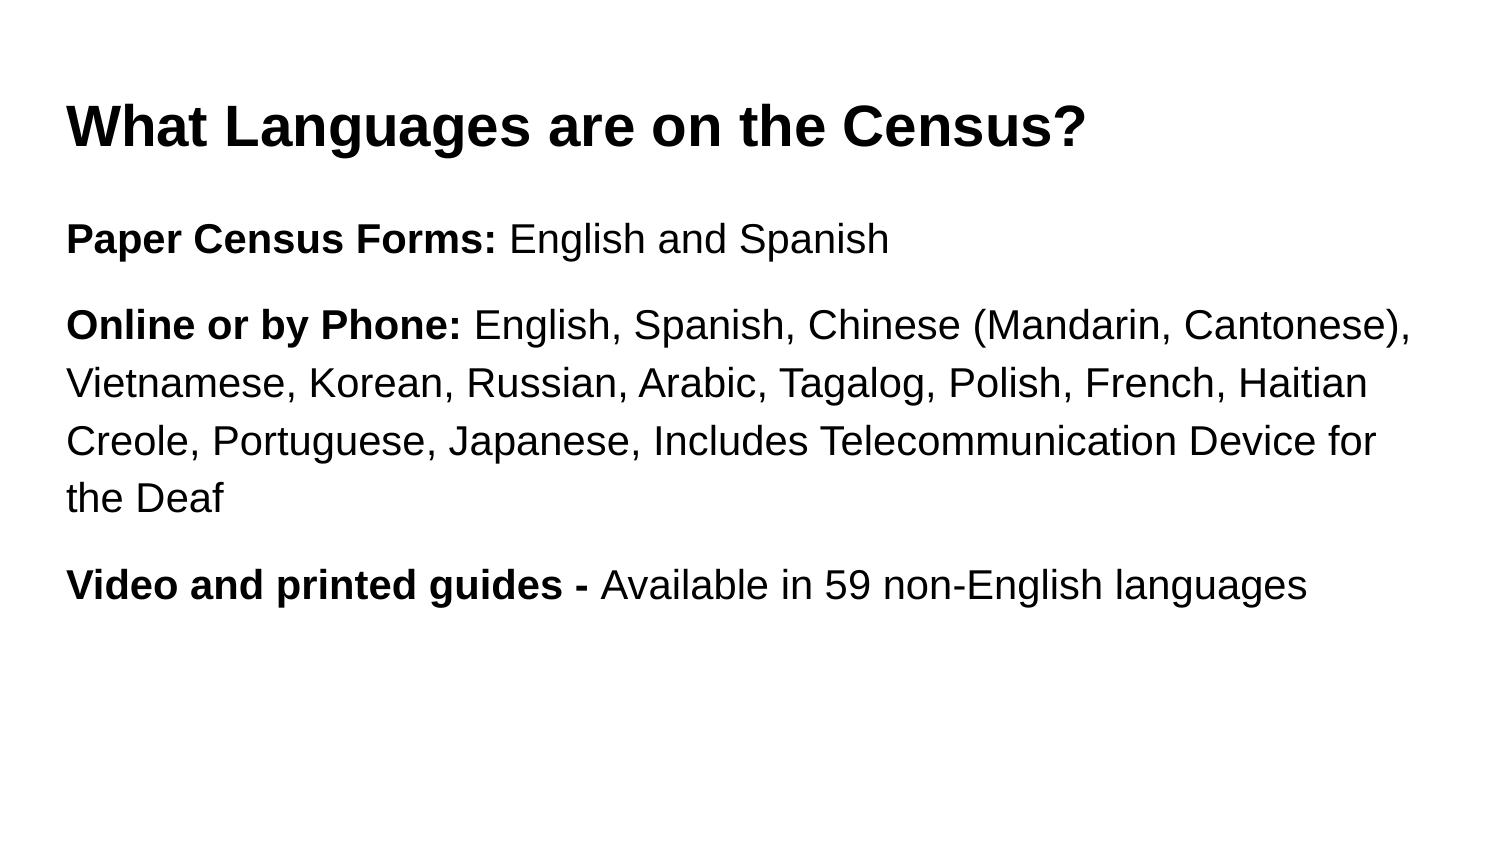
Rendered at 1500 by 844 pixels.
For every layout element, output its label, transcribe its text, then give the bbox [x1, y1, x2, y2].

list Paper Census Forms: English and Spanish Online or by Phone: English, Spanish, Chinese (Mandarin, Cantonese), Vietnamese, Korean, Russian, Arabic, Tagalog, Polish, French, Haitian Creole, Portuguese, Japanese, Includes Telecommunication Device for the Deaf Video and printed guides - Available in 59 non-English languages [51, 189, 1449, 750]
title What Languages are on the Census? [51, 72, 1449, 167]
